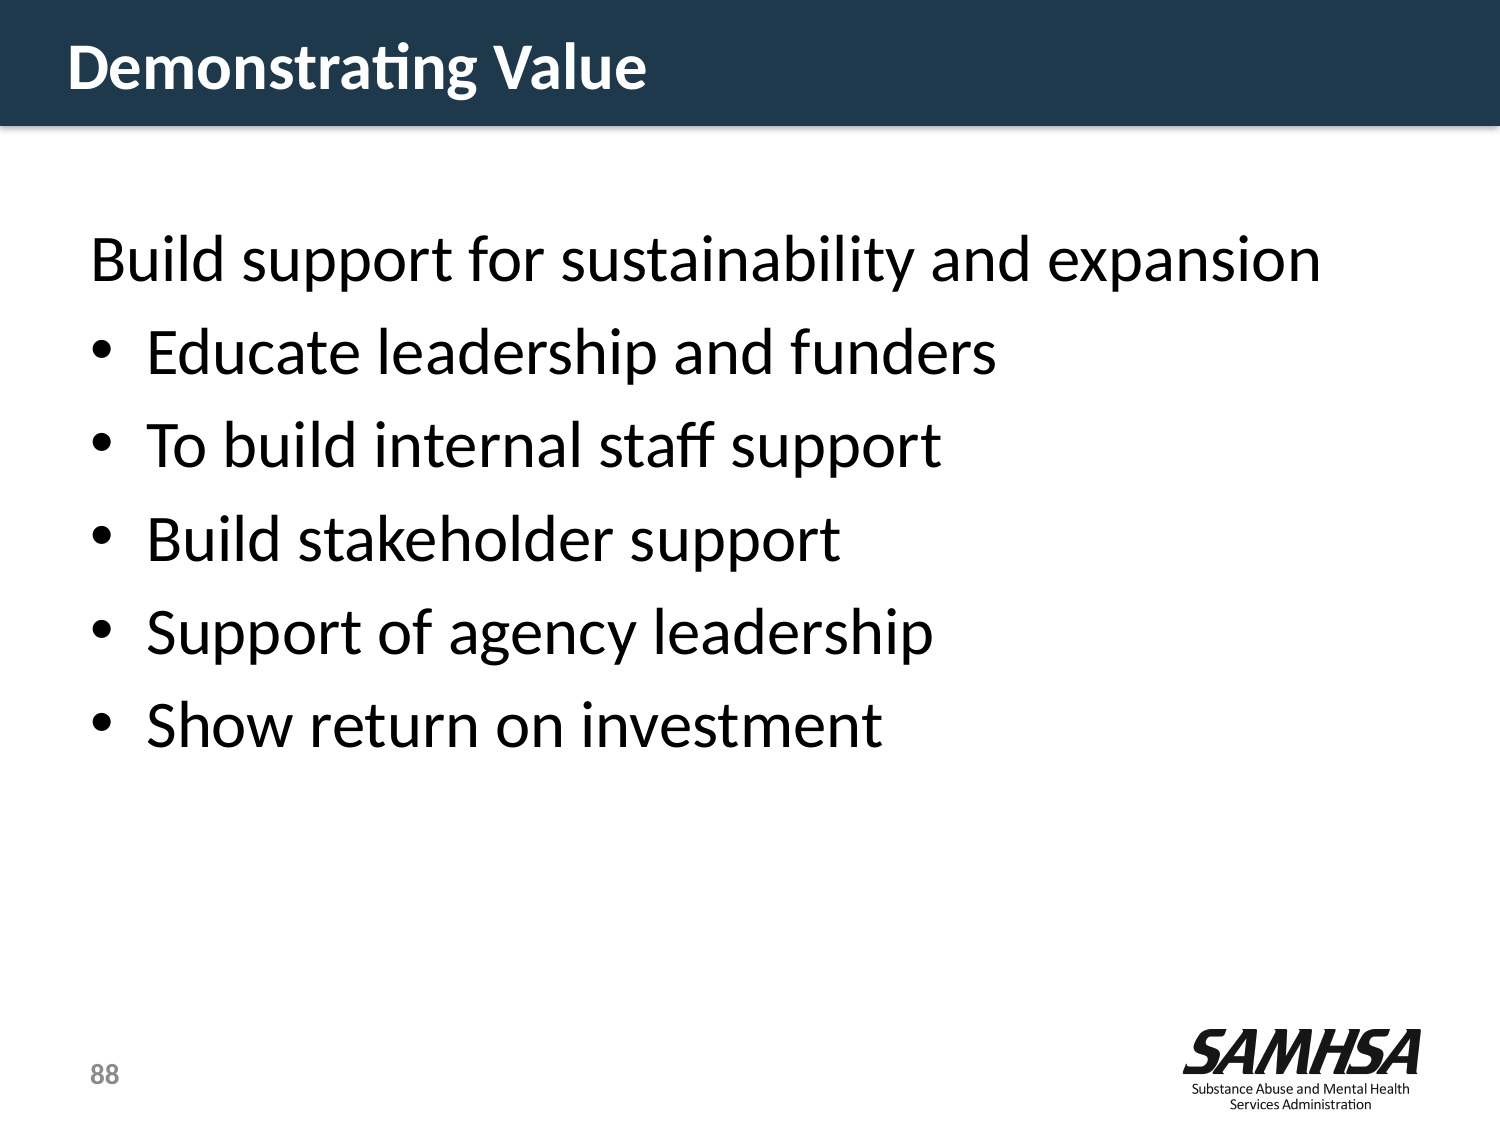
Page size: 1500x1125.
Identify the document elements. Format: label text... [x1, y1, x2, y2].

title Demonstrating Value [52, 10, 1425, 115]
picture [1180, 1029, 1425, 1117]
list Build support for sustainability and expansion Educate leadership and funders To build internal staff support Build stakeholder support Support of agency leadership Show return on investment [75, 207, 1425, 1005]
slide_number 88 [75, 1042, 413, 1103]
